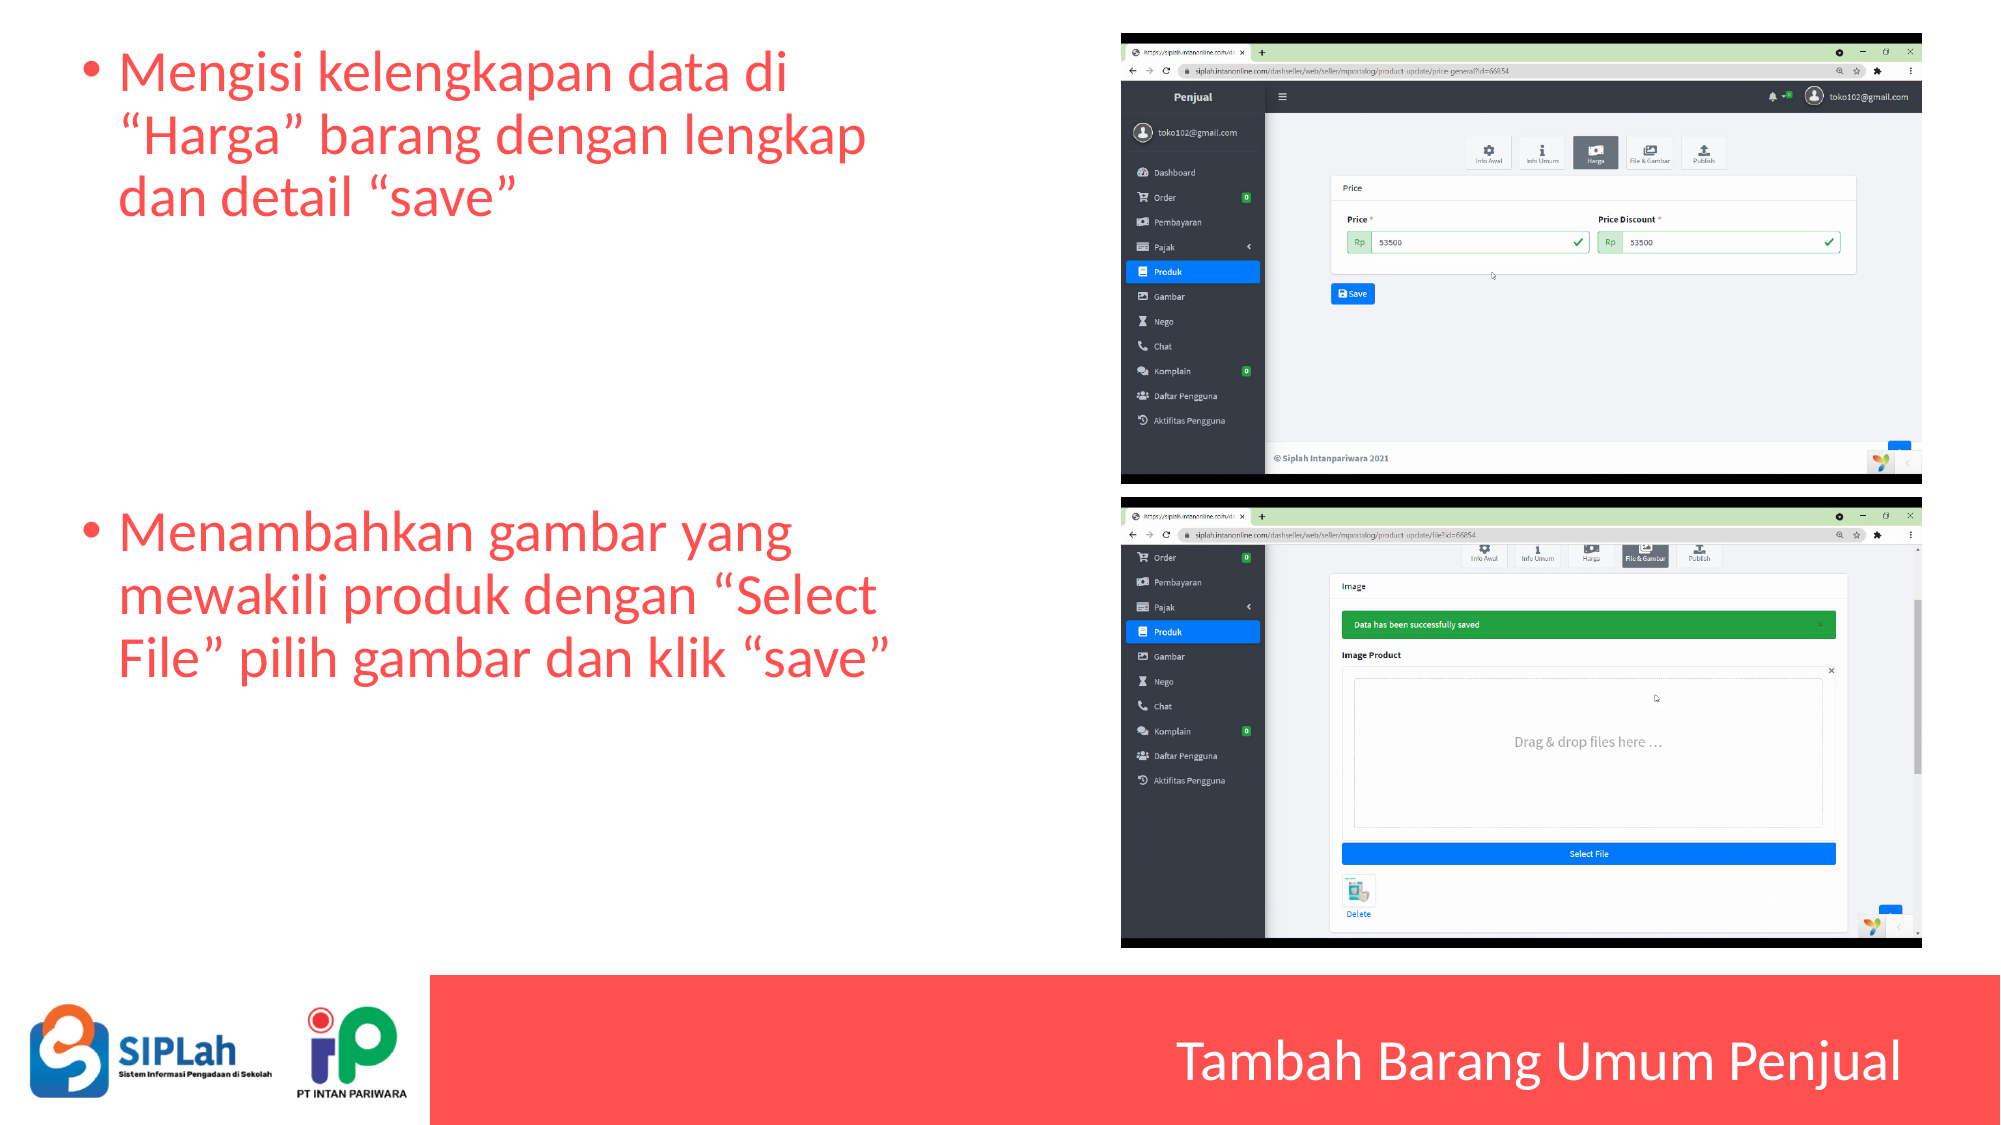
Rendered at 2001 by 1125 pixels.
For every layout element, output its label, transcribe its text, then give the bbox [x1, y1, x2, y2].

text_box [0, 976, 2000, 1125]
text_box [945, 73, 1922, 963]
picture [1121, 33, 1922, 484]
picture [1121, 497, 1922, 948]
text_box Mengisi kelengkapan data di “Harga” barang dengan lengkap dan detail “save” Menambahkan gambar yang mewakili produk dengan “Select File” pilih gambar dan klik “save” [66, 33, 964, 962]
